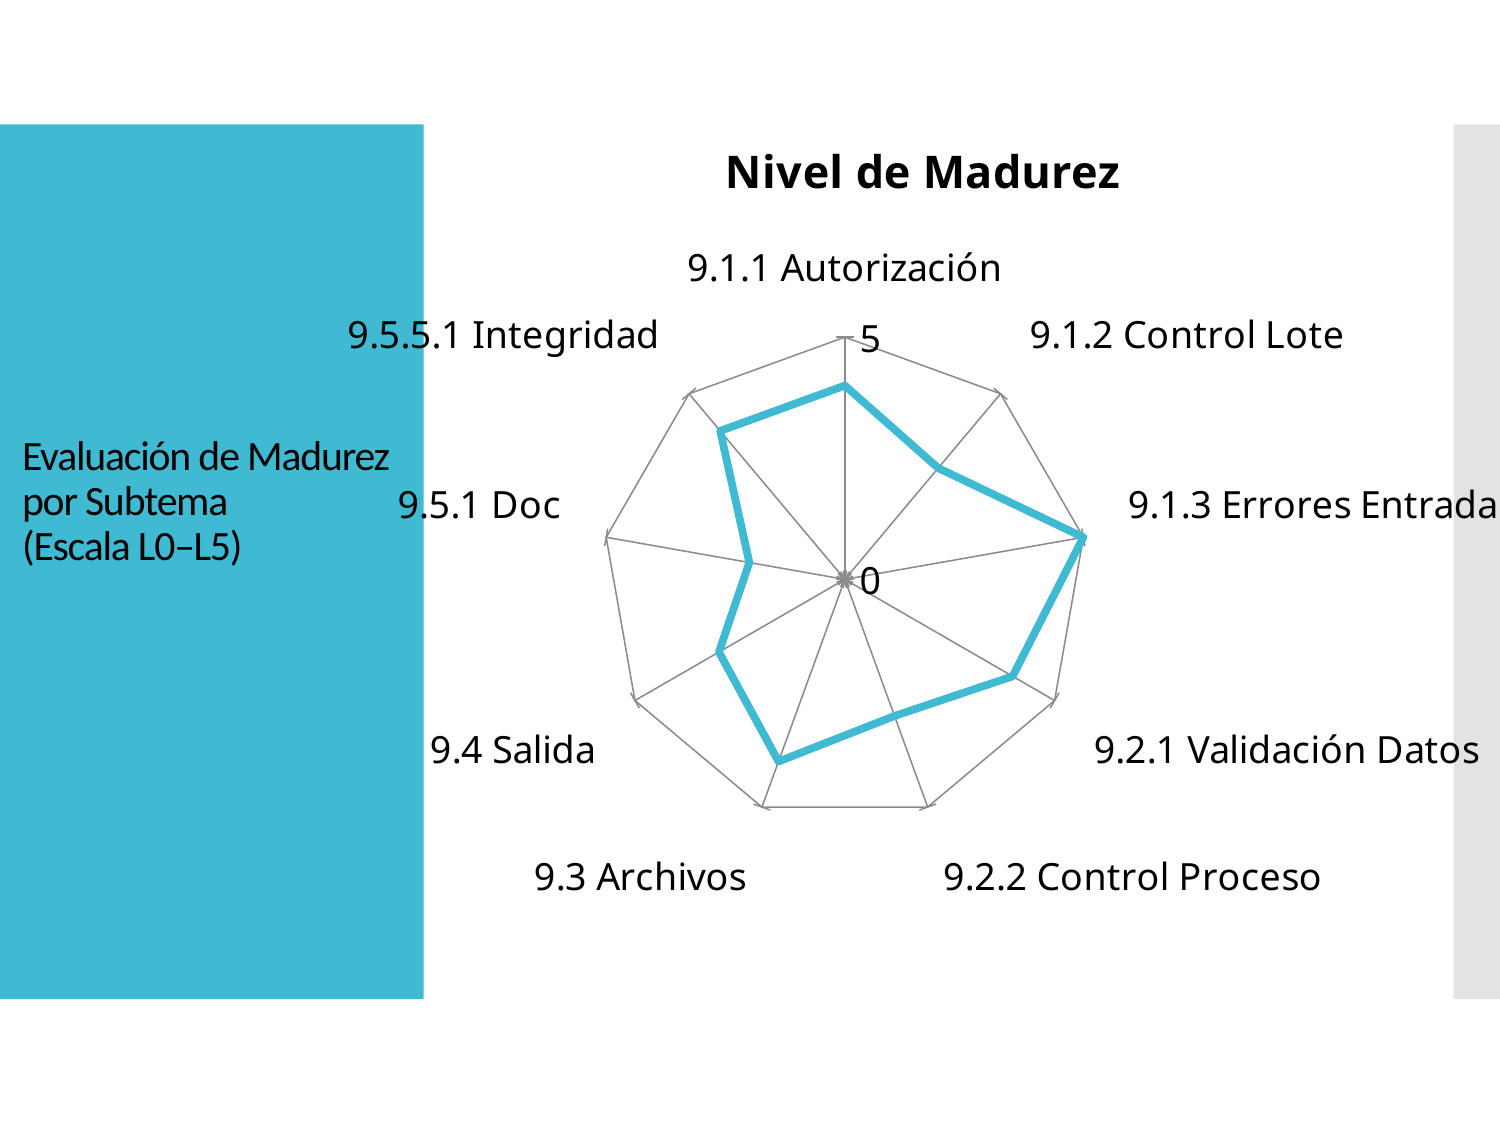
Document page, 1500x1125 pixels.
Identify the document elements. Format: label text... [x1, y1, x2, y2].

chart [322, 101, 1500, 928]
title Evaluación de Madurez por Subtema (Escala L0–L5) [7, 124, 322, 880]
